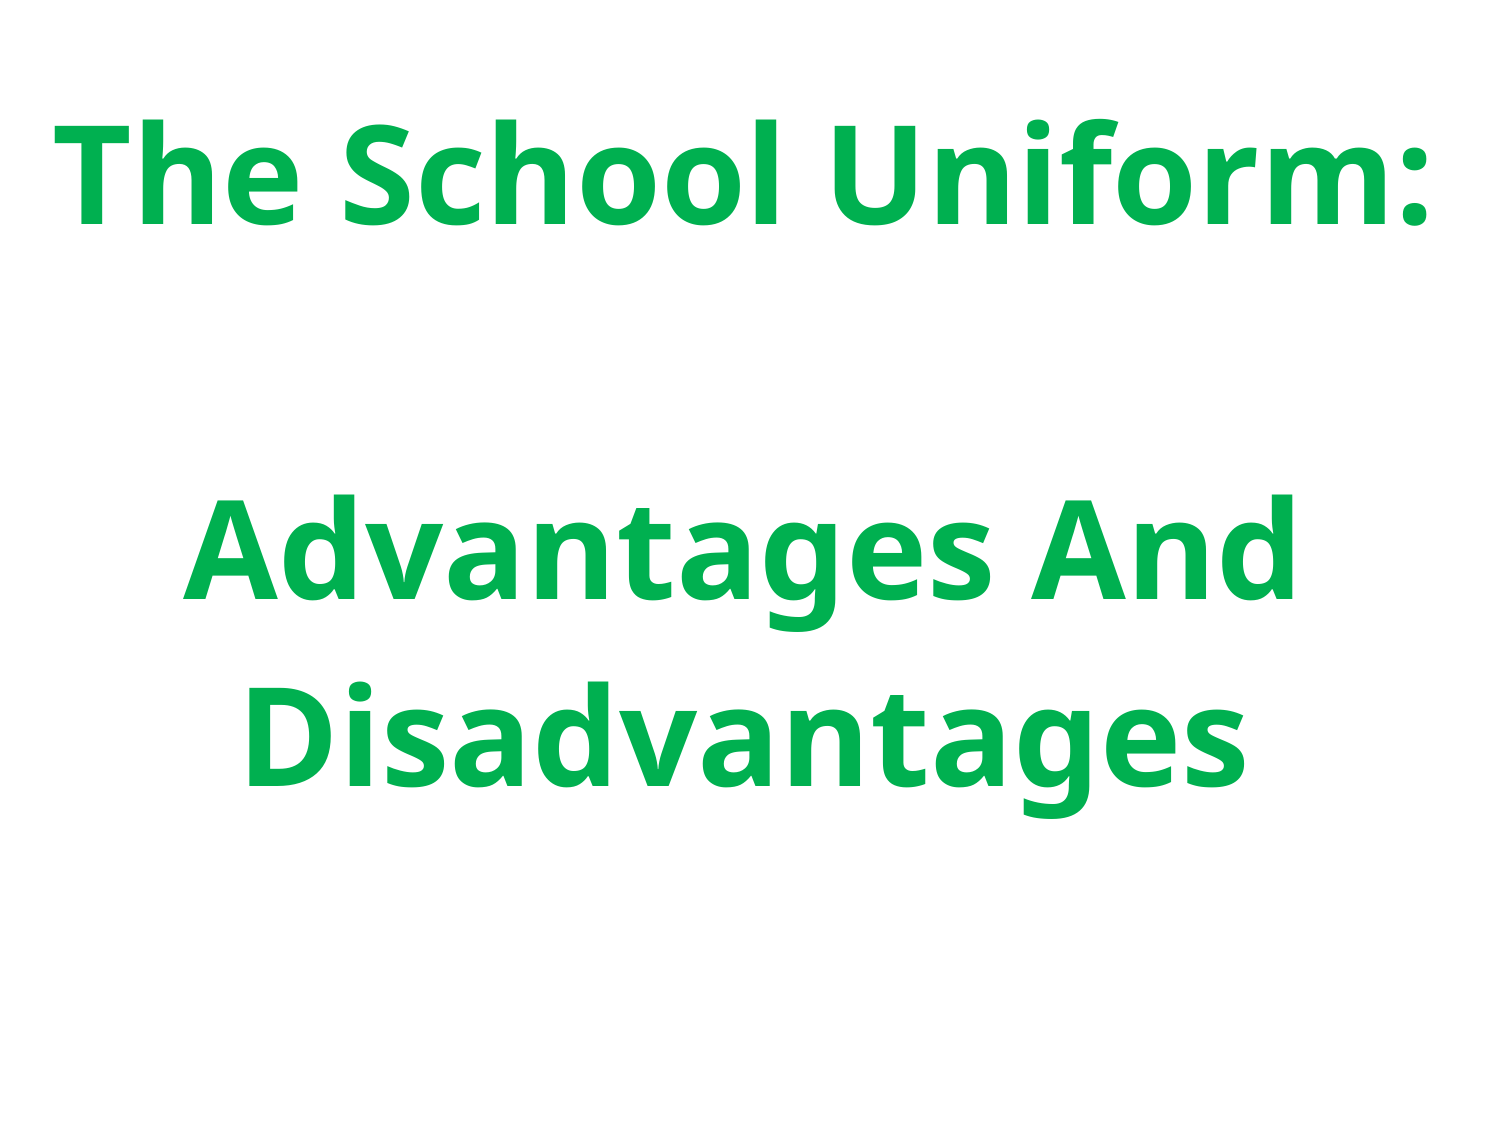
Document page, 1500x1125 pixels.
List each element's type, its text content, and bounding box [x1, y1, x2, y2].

title The School Uniform: Advantages And Disadvantages [23, 58, 1465, 985]
